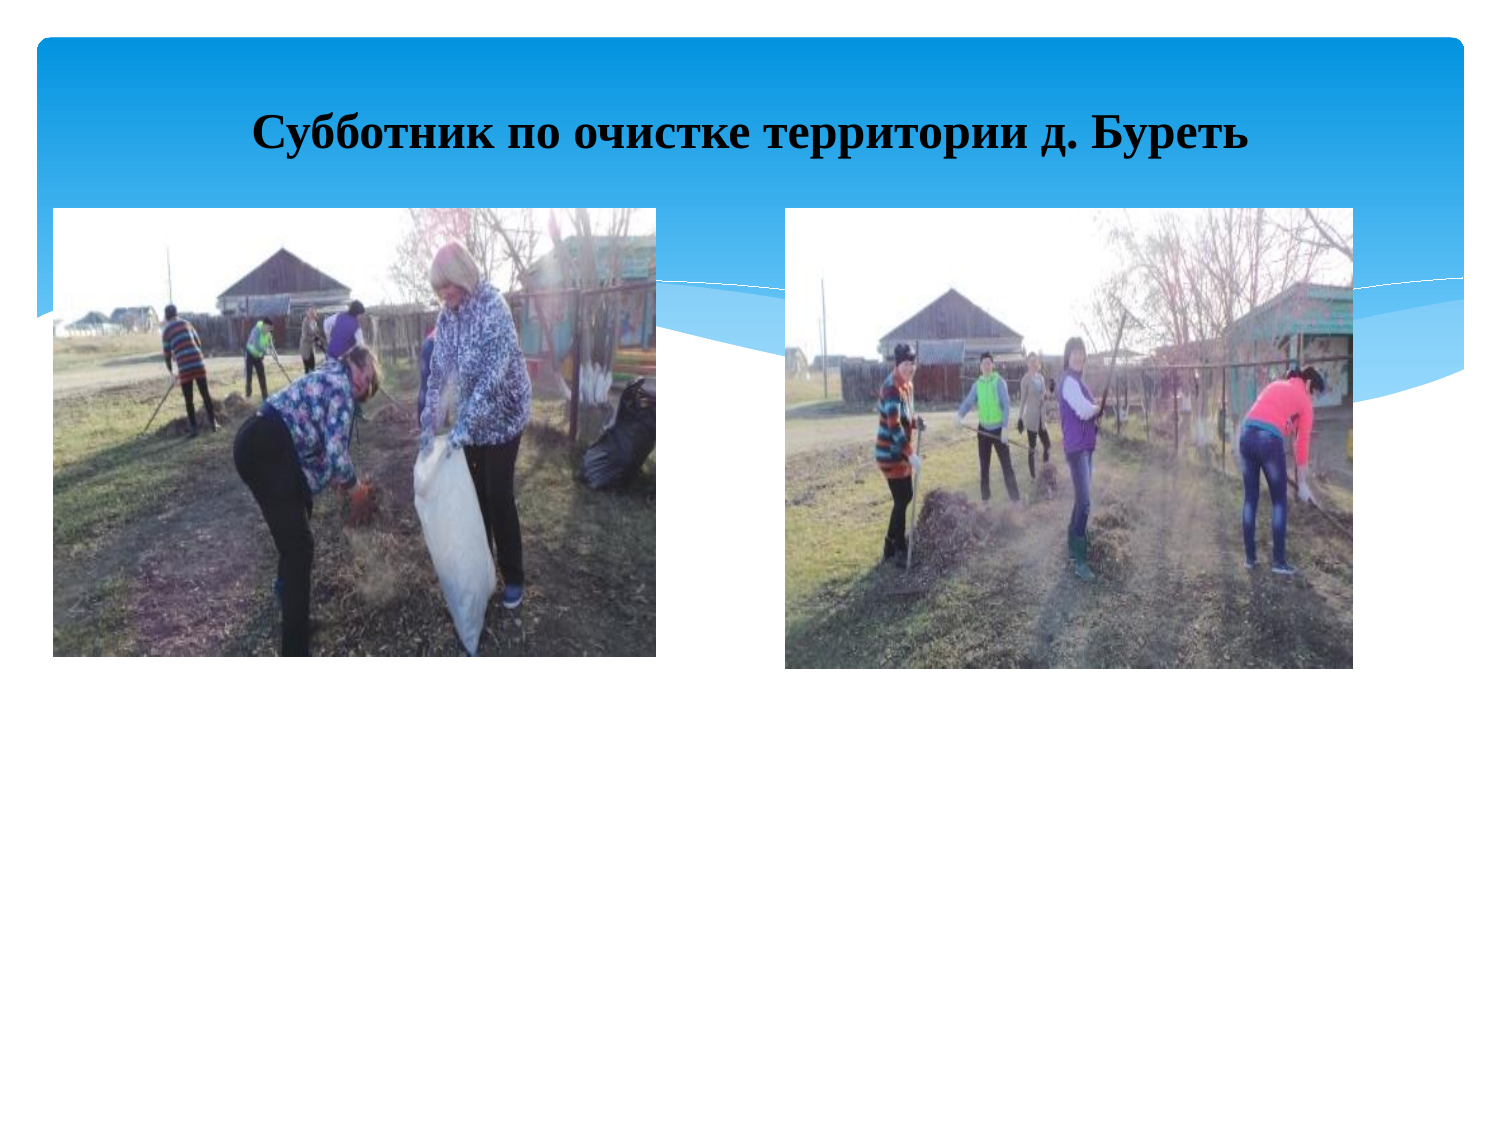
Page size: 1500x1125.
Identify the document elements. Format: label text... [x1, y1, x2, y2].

title Субботник по очистке территории д. Буреть [75, 55, 1425, 261]
picture [785, 207, 1353, 670]
picture [52, 207, 656, 658]
